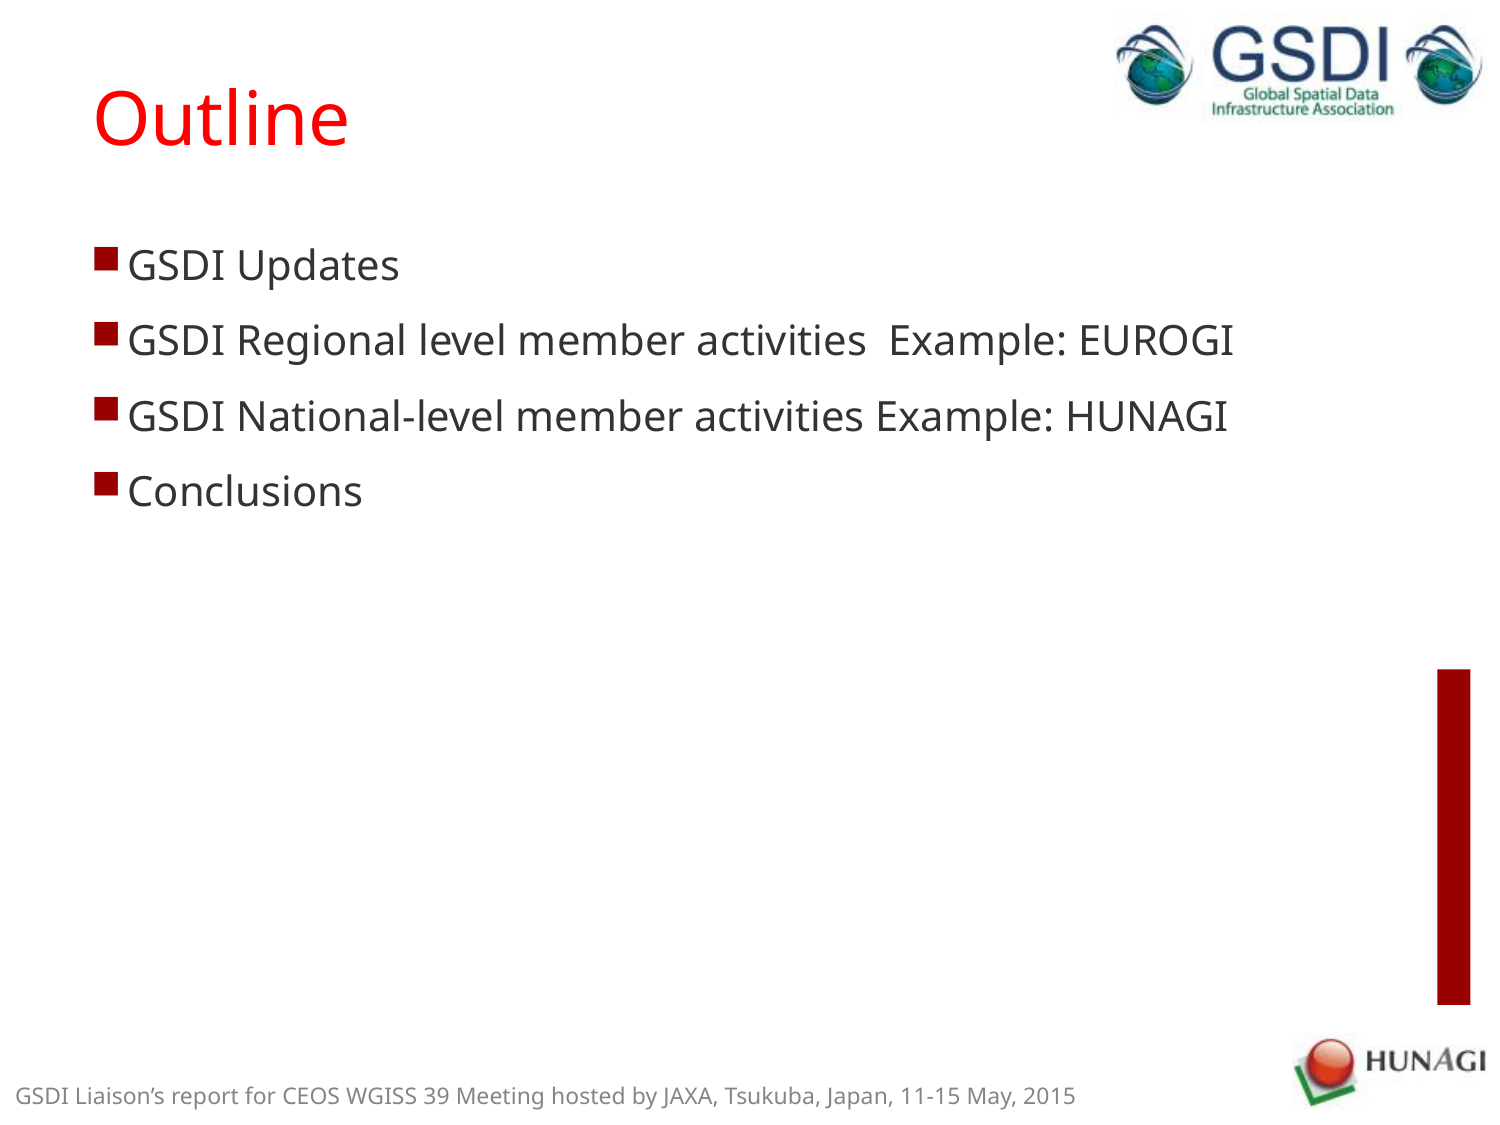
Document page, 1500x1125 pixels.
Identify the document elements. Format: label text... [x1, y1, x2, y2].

list GSDI Updates GSDI Regional level member activities Example: EUROGI GSDI National-level member activities Example: HUNAGI Conclusions [75, 231, 1448, 1030]
text_box Outline [77, 0, 366, 168]
picture [1292, 1033, 1487, 1112]
picture [1114, 13, 1487, 123]
footer GSDI Liaison’s report for CEOS WGISS 39 Meeting hosted by JAXA, Tsukuba, Japan, 11-15 May, 2015 [0, 1065, 1178, 1125]
